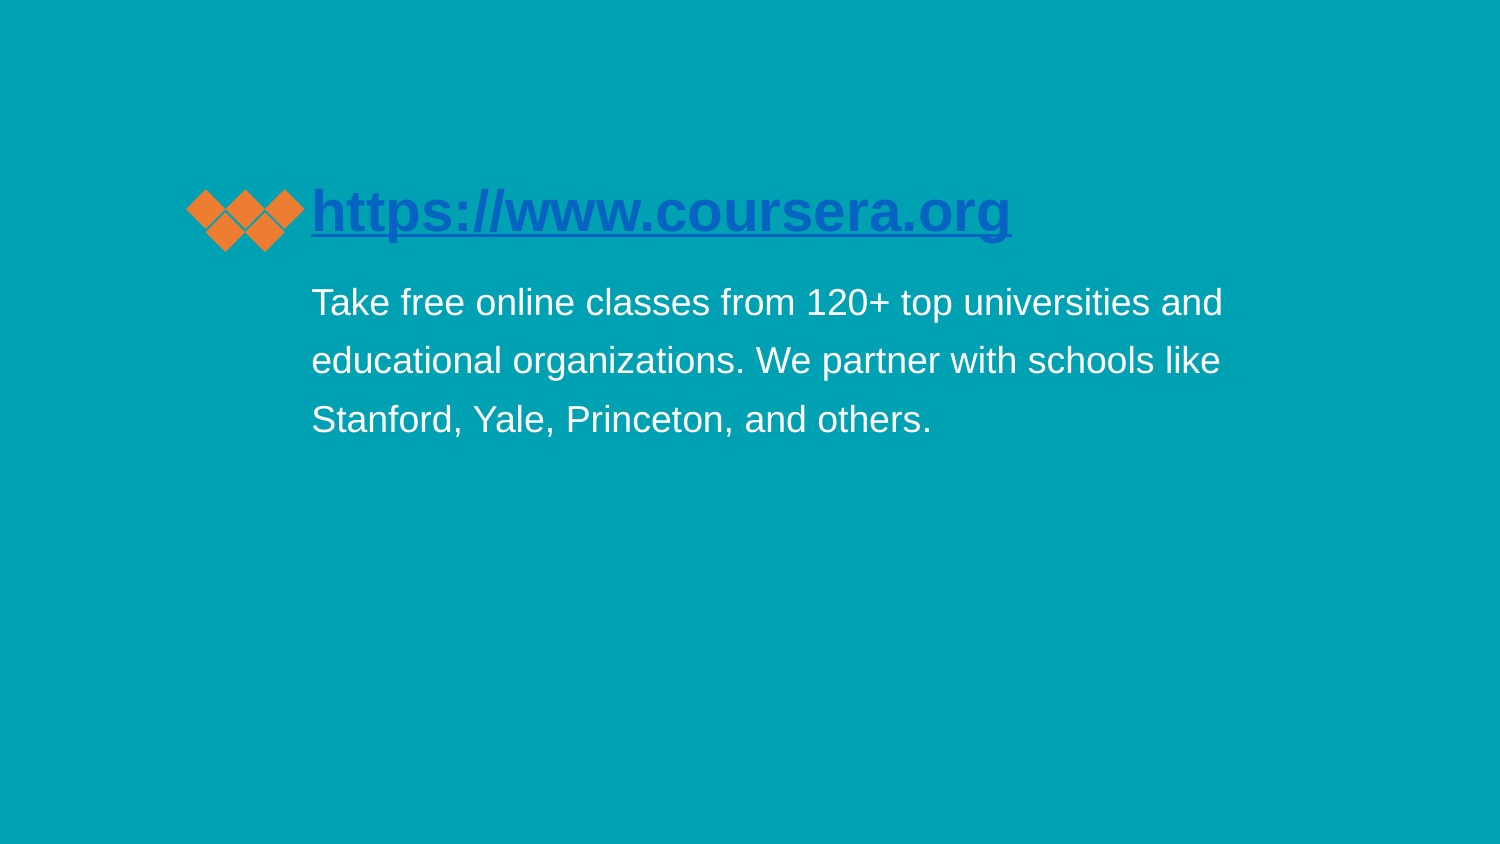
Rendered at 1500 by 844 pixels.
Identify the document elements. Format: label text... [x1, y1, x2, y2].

list Take free online classes from 120+ top universities and educational organizations. We partner with schools like Stanford, Yale, Princeton, and others. [296, 256, 1270, 490]
title https://www.coursera.org [296, 185, 1270, 252]
